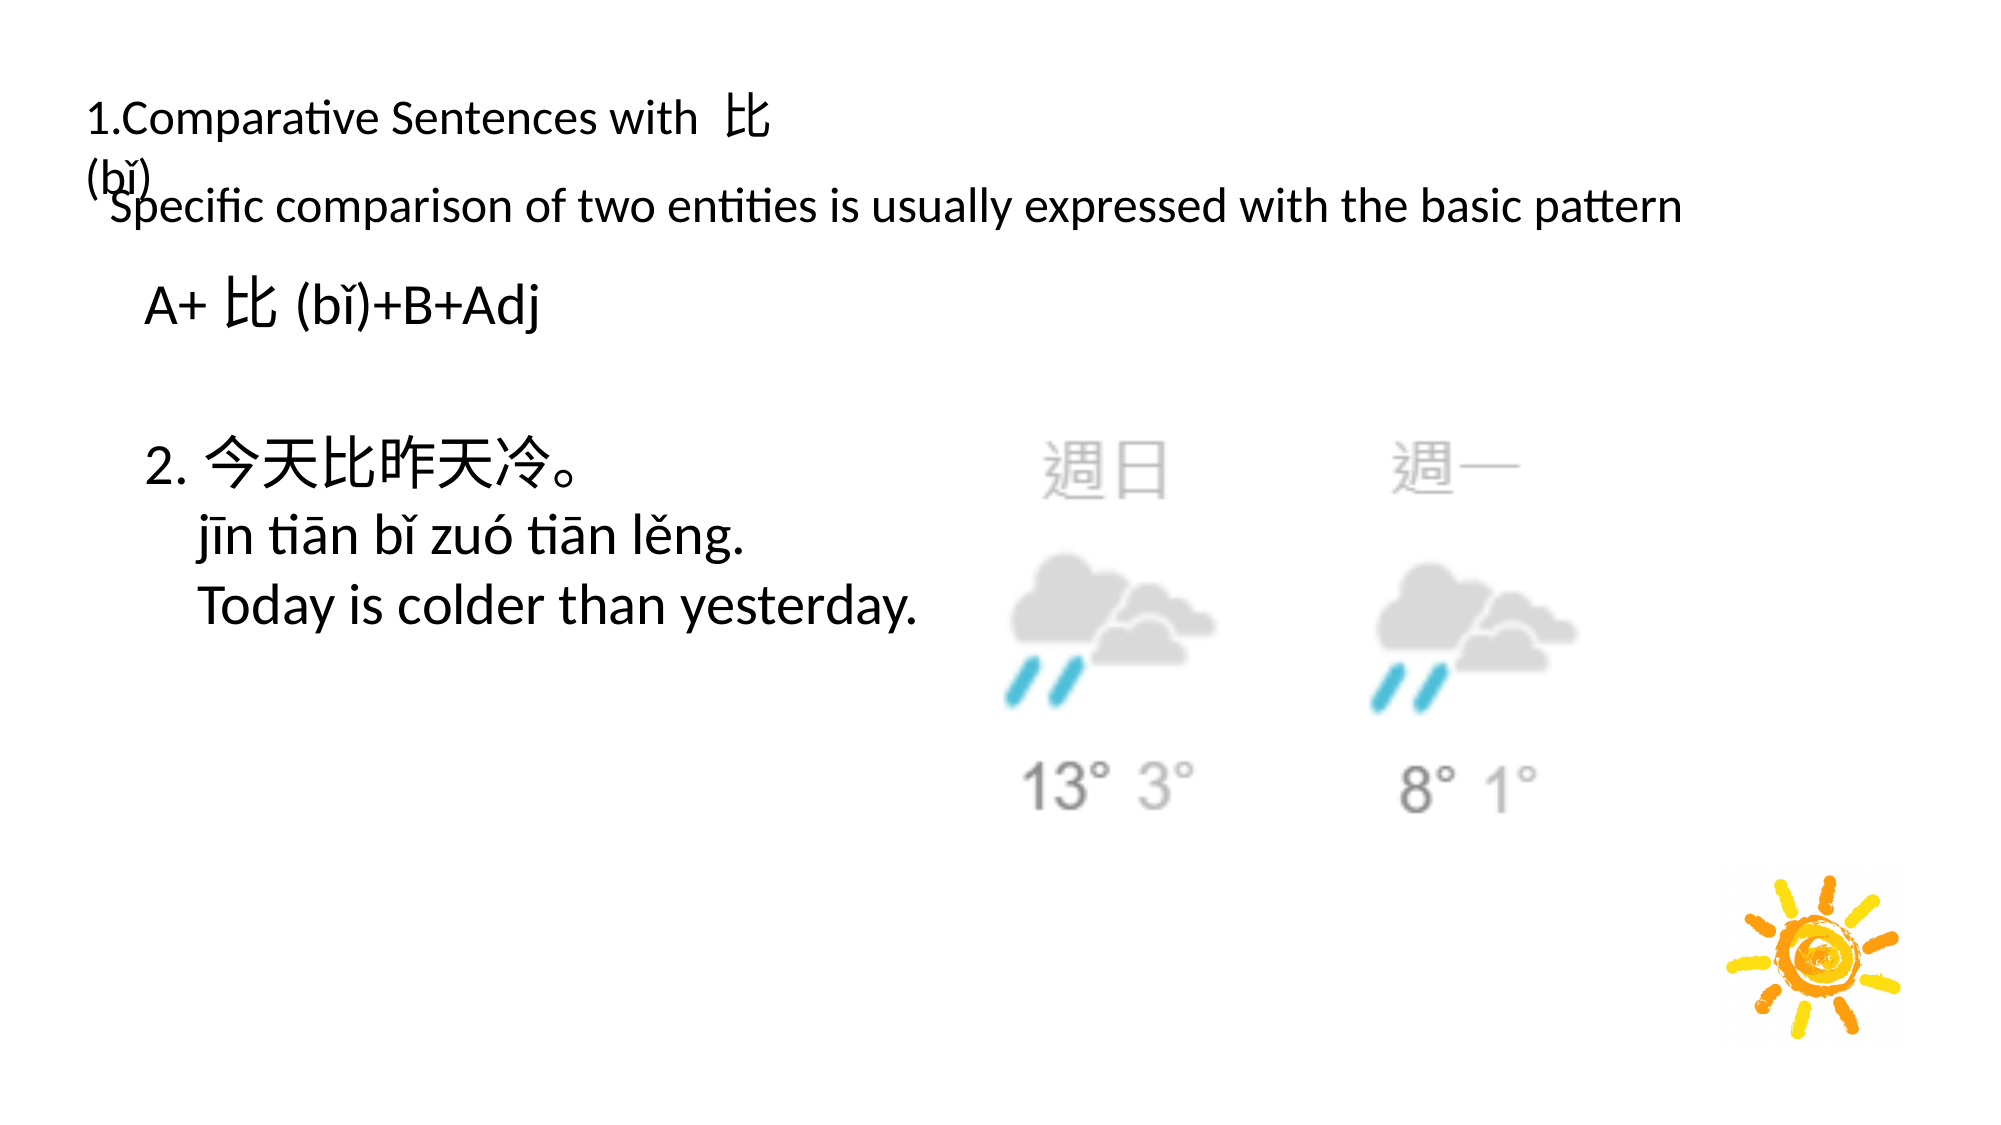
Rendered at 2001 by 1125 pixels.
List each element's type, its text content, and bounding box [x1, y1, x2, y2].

text_box 2.今天比昨天冷。 jīn tiān bǐ zuó tiān lěng. Today is colder than yesterday. [130, 373, 1691, 784]
text_box 1.Comparative Sentences with 比(bǐ) [70, 76, 859, 212]
picture [1723, 861, 1906, 1048]
text_box Specific comparison of two entities is usually expressed with the basic pattern [94, 164, 1906, 240]
text_box A+比(bǐ)+B+Adj [130, 259, 762, 344]
picture [944, 388, 1306, 862]
picture [1362, 399, 1582, 512]
picture [1330, 520, 1615, 840]
